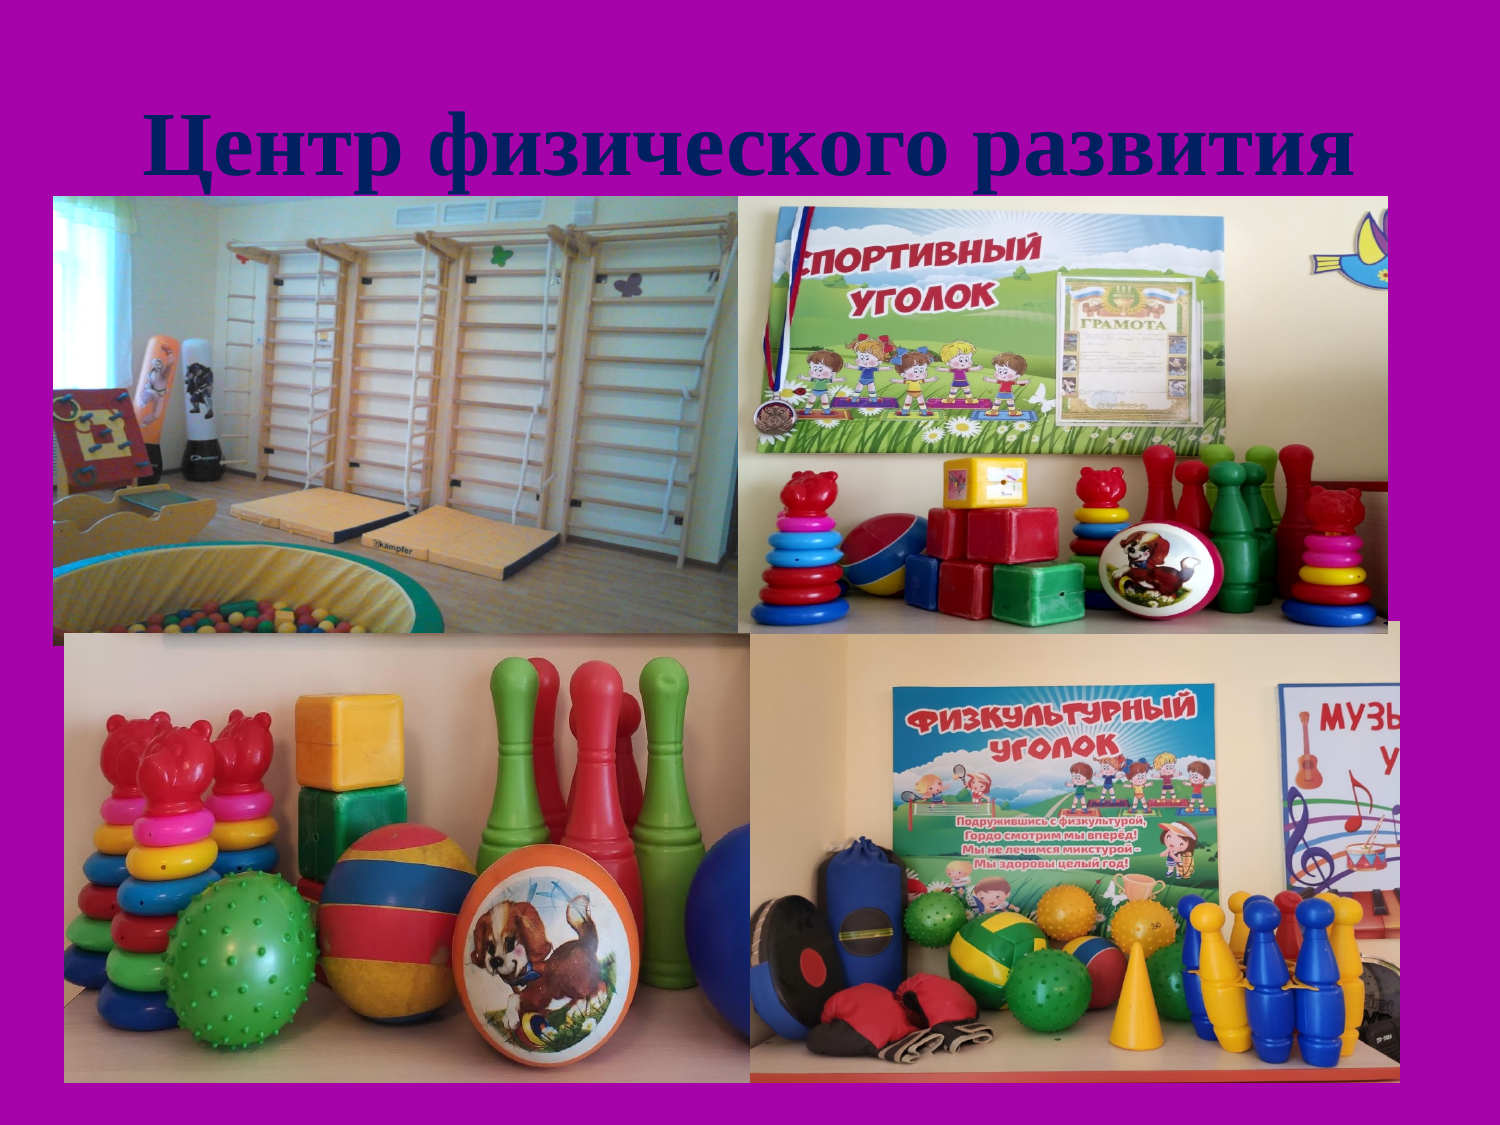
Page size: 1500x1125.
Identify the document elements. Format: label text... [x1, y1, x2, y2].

title Центр физического развития [75, 45, 1425, 233]
picture [52, 196, 1400, 1083]
